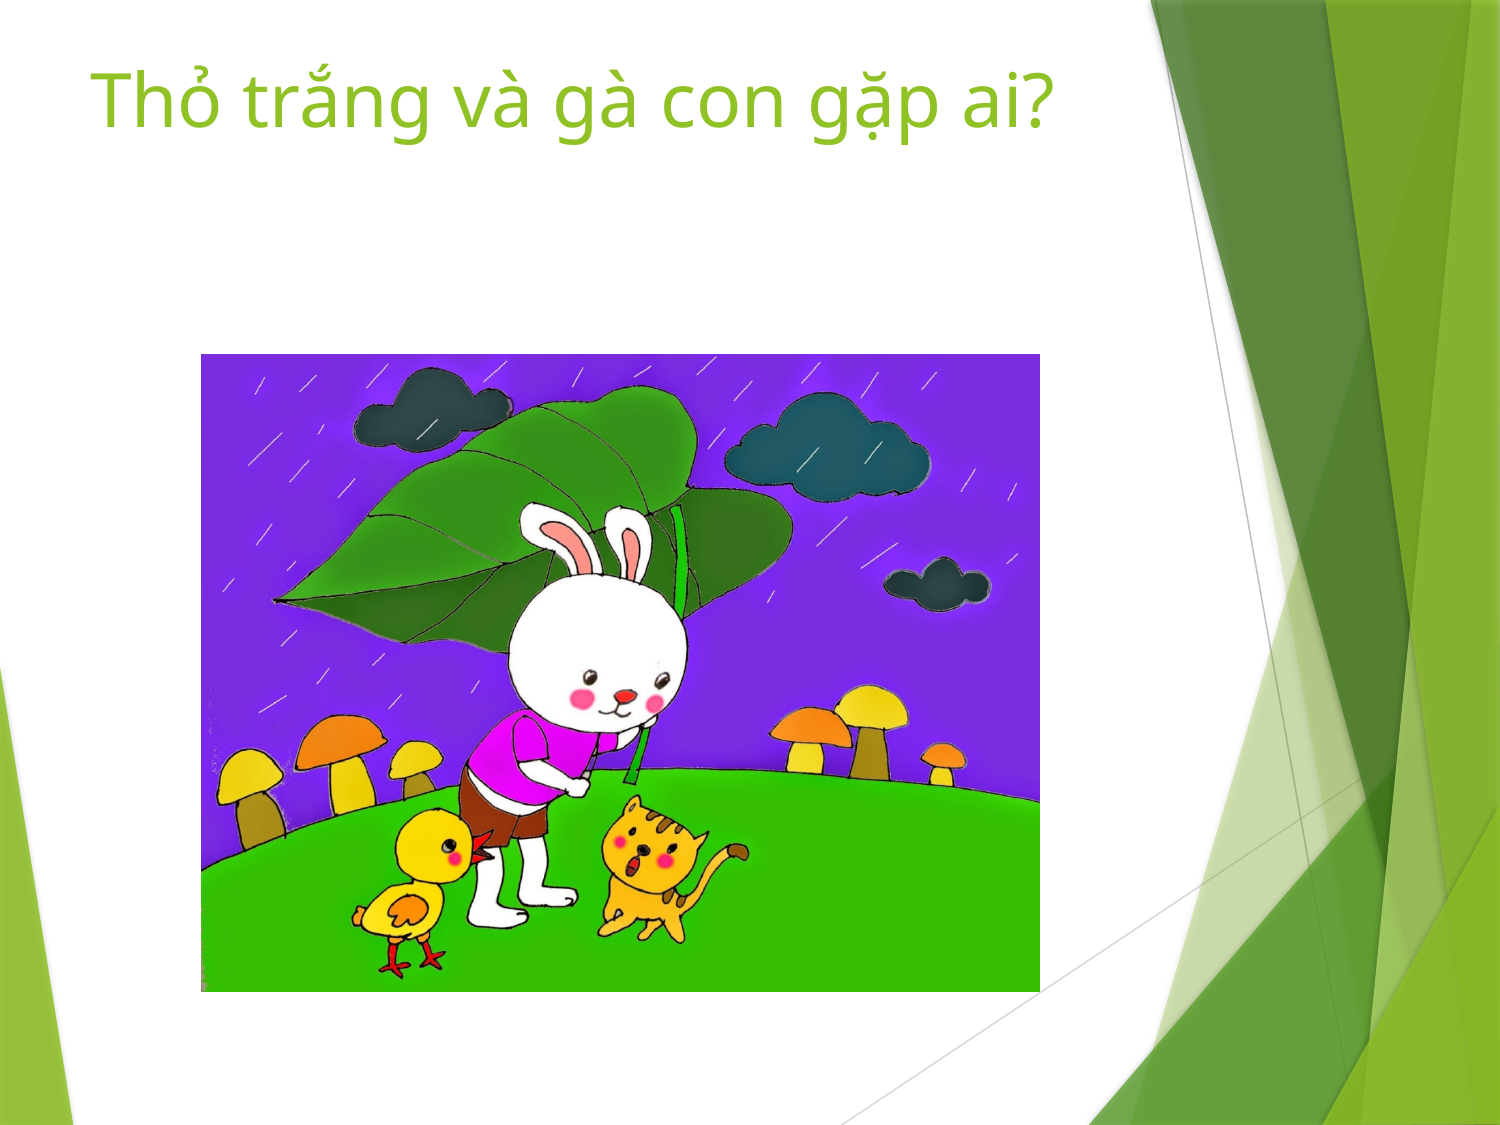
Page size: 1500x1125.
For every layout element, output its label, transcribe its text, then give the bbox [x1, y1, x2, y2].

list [201, 353, 1040, 992]
title Thỏ trắng và gà con gặp ai? [75, 45, 1294, 197]
